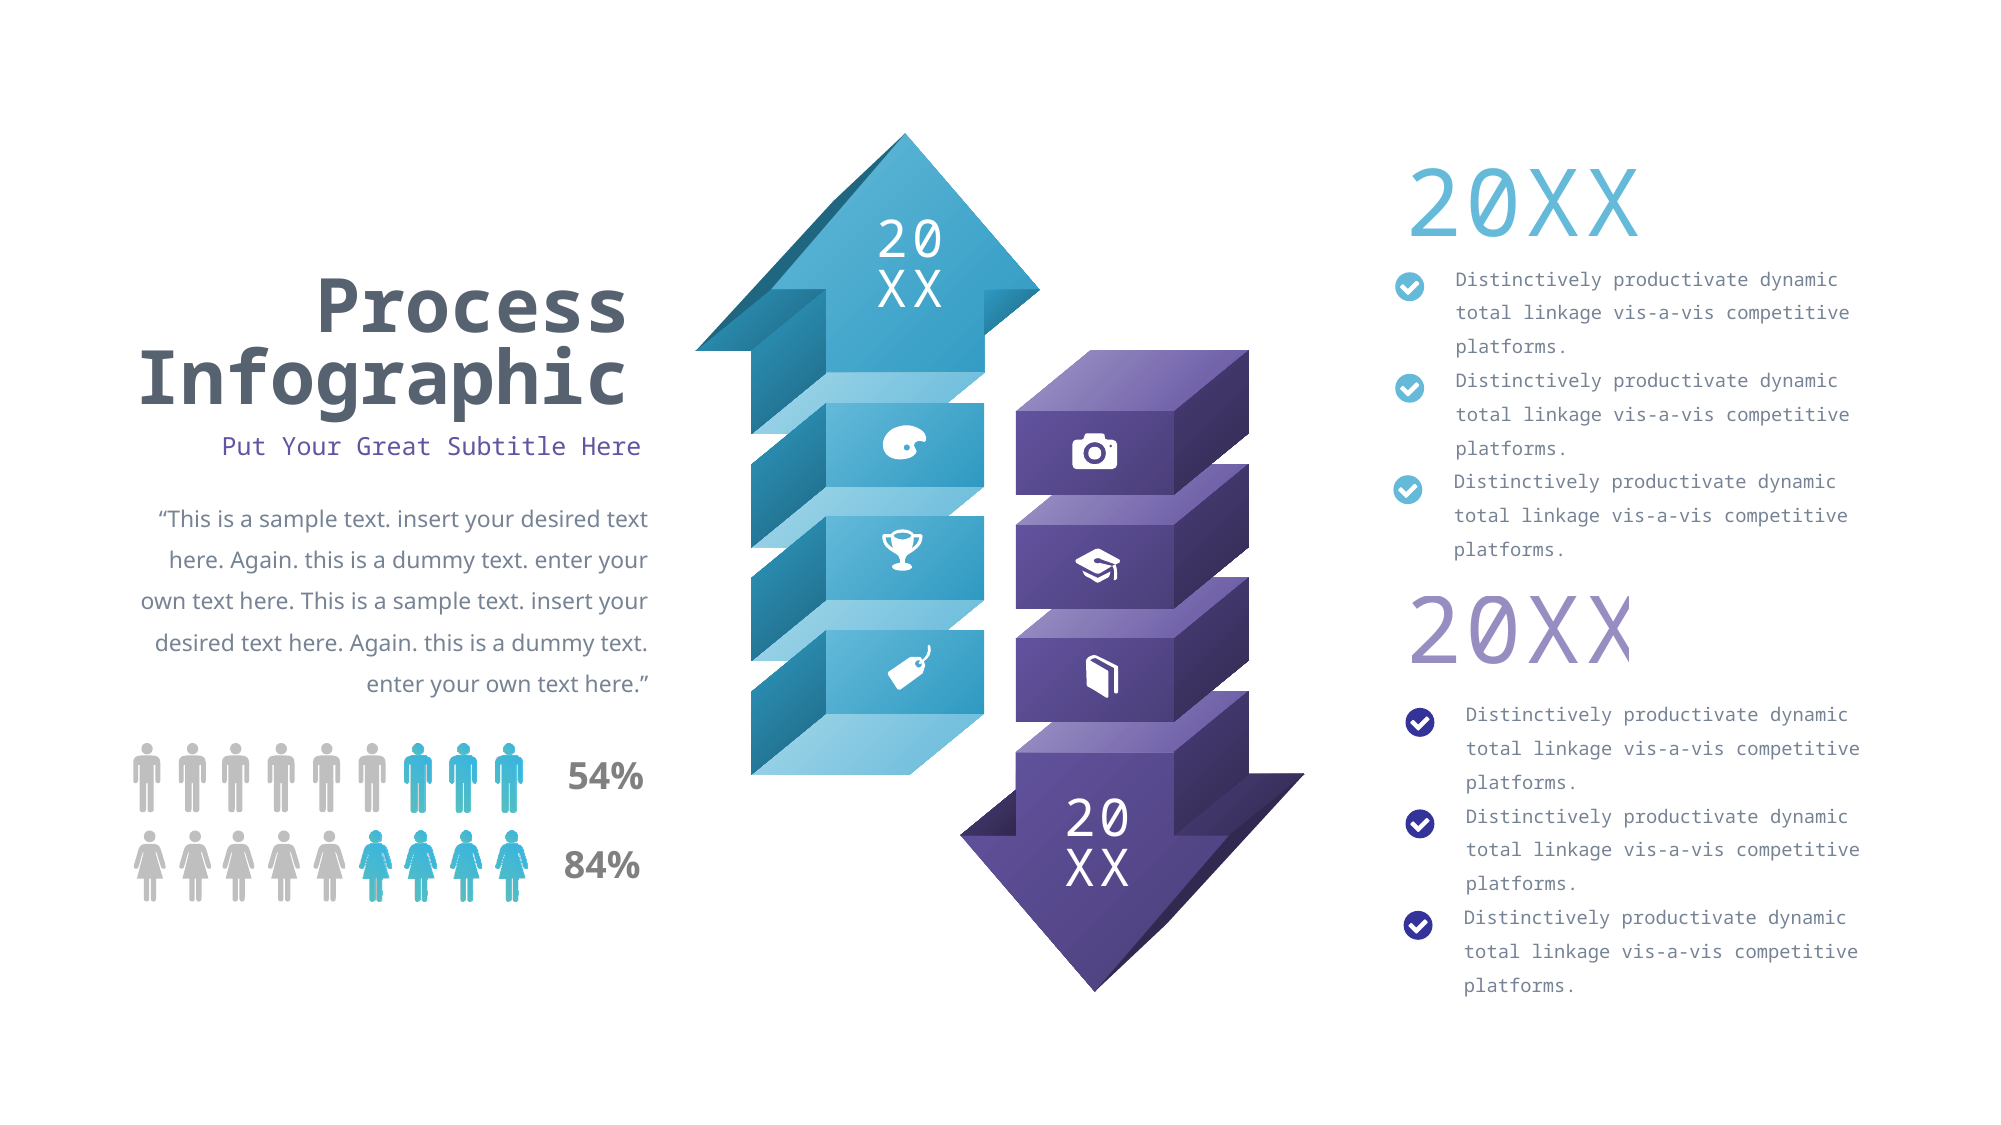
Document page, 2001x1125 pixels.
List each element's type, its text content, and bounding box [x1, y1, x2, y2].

text_box “This is a sample text. insert your desired text here. Again. this is a dummy text. enter your own text here. This is a sample text. insert your desired text here. Again. this is a dummy text. enter your own text here.” [127, 491, 649, 698]
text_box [133, 743, 682, 902]
text_box [1405, 723, 1435, 737]
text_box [1390, 584, 1779, 723]
text_box Distinctively productivate dynamic total linkage vis-a-vis competitive platforms. [1438, 451, 1867, 568]
text_box [1403, 910, 1433, 940]
text_box [1405, 809, 1435, 839]
text_box Distinctively productivate dynamic total linkage vis-a-vis competitive platforms. [1440, 350, 1869, 467]
text_box [1395, 373, 1425, 403]
text_box Distinctively productivate dynamic total linkage vis-a-vis competitive platforms. [1451, 785, 1879, 902]
text_box [1393, 475, 1423, 505]
text_box Put Your Great Subtitle Here [0, 410, 657, 481]
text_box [960, 350, 1305, 992]
text_box Process Infographic [95, 270, 635, 410]
text_box Distinctively productivate dynamic total linkage vis-a-vis competitive platforms. [1449, 887, 1878, 1004]
text_box Distinctively productivate dynamic total linkage vis-a-vis competitive platforms. [1451, 684, 1879, 785]
text_box Distinctively productivate dynamic total linkage vis-a-vis competitive platforms. [1779, 248, 1869, 350]
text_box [695, 133, 1040, 775]
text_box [1390, 157, 1779, 356]
